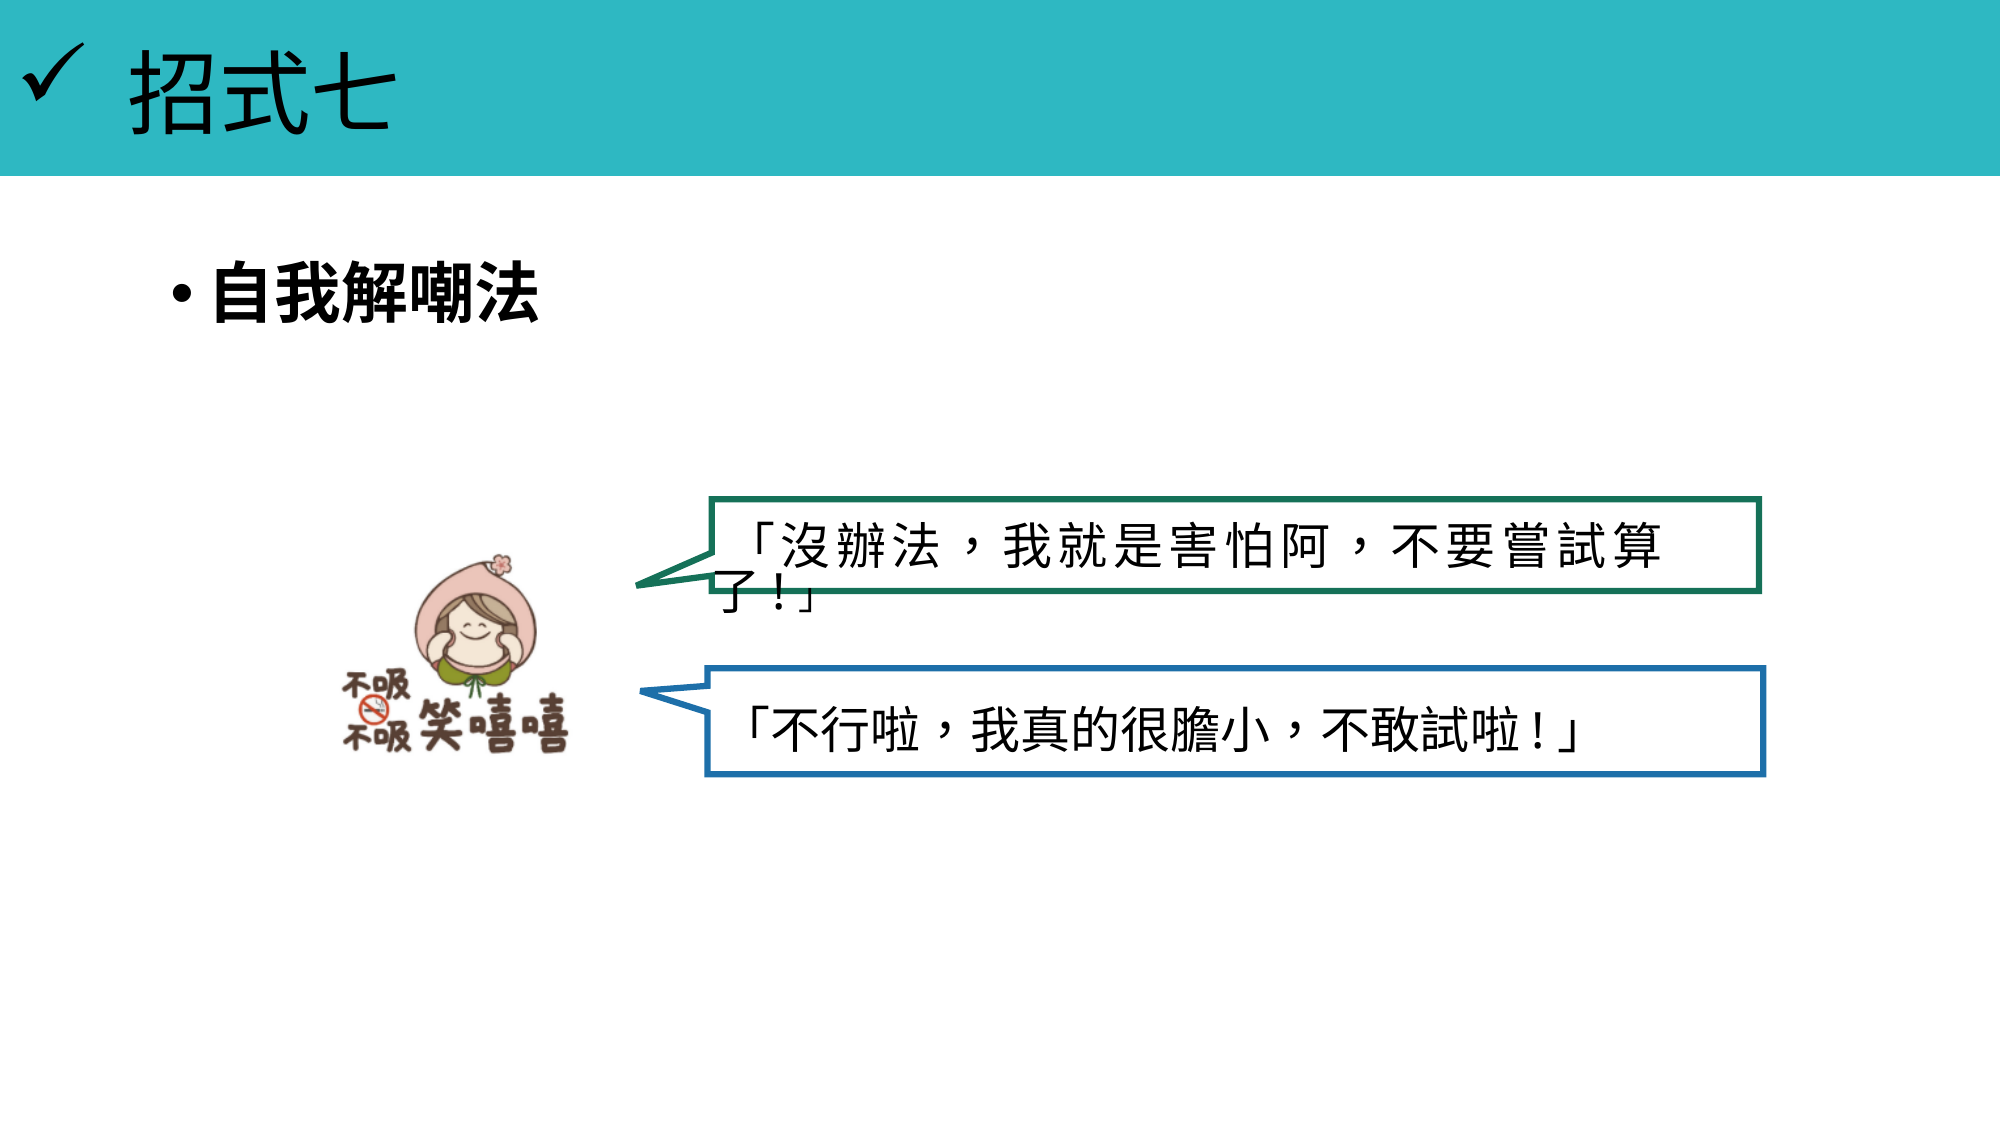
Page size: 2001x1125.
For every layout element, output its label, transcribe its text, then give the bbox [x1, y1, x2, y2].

text_box [635, 558, 696, 587]
list 自我解嘲法 [155, 252, 1881, 347]
text_box [640, 667, 1765, 776]
text_box [710, 498, 1761, 592]
picture [0, 0, 2000, 176]
text_box 「沒辦法，我就是害怕阿，不要嘗試算了!」 [696, 520, 1677, 582]
picture [338, 545, 584, 784]
text_box 「不行啦，我真的很膽小，不敢試啦!」 [705, 690, 1623, 766]
